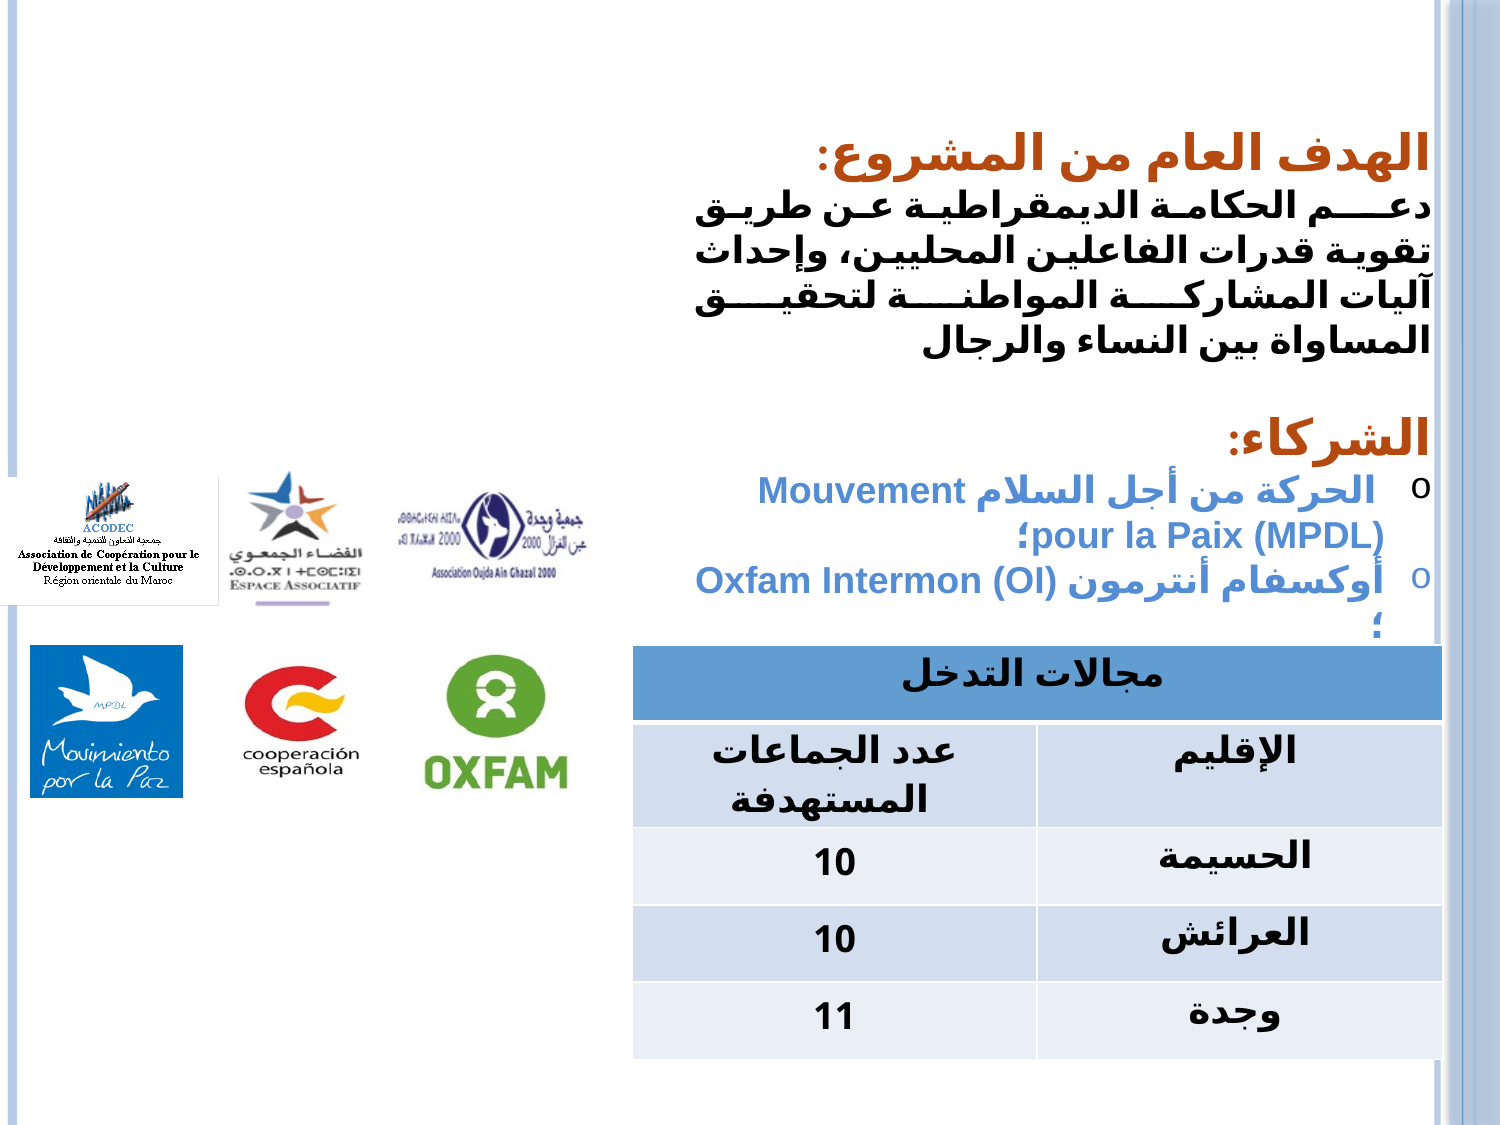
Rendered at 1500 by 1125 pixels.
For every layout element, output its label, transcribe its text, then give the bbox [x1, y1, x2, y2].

table_cell الإقليم [1038, 725, 1442, 827]
table_cell 11 [633, 983, 1036, 1059]
picture [418, 649, 573, 793]
table_cell 10 [633, 828, 1036, 904]
picture [217, 644, 383, 799]
table_header مجالات التدخل [633, 646, 1442, 720]
table_cell عدد الجماعات المستهدفة [633, 725, 1036, 827]
table_cell وجدة [1038, 983, 1442, 1059]
table_cell الحسيمة [1038, 828, 1442, 904]
table_cell العرائش [1038, 906, 1442, 981]
table_cell 10 [633, 906, 1036, 981]
picture [0, 468, 389, 613]
picture [29, 644, 184, 799]
picture [397, 491, 606, 600]
text_box الهدف العام من المشروع: دعـــم الحكامة الديمقراطية عن طريق تقوية قدرات الفاعلين المحليين، وإحداث آليات المشاركة المواطنة لتحقيق المساواة بين النساء والرجال الشركاء: الحركة من أجل السلام Mouvement pour la Paix (MPDL)؛ أوكسفام أنترمون Oxfam Intermon (OI) ؛ الفضاء الجمعوي بالرباط Espace Associatif (EA)؛ مدة المشروع : 4 سنوات ( 2015 - 2018) [679, 113, 1447, 924]
